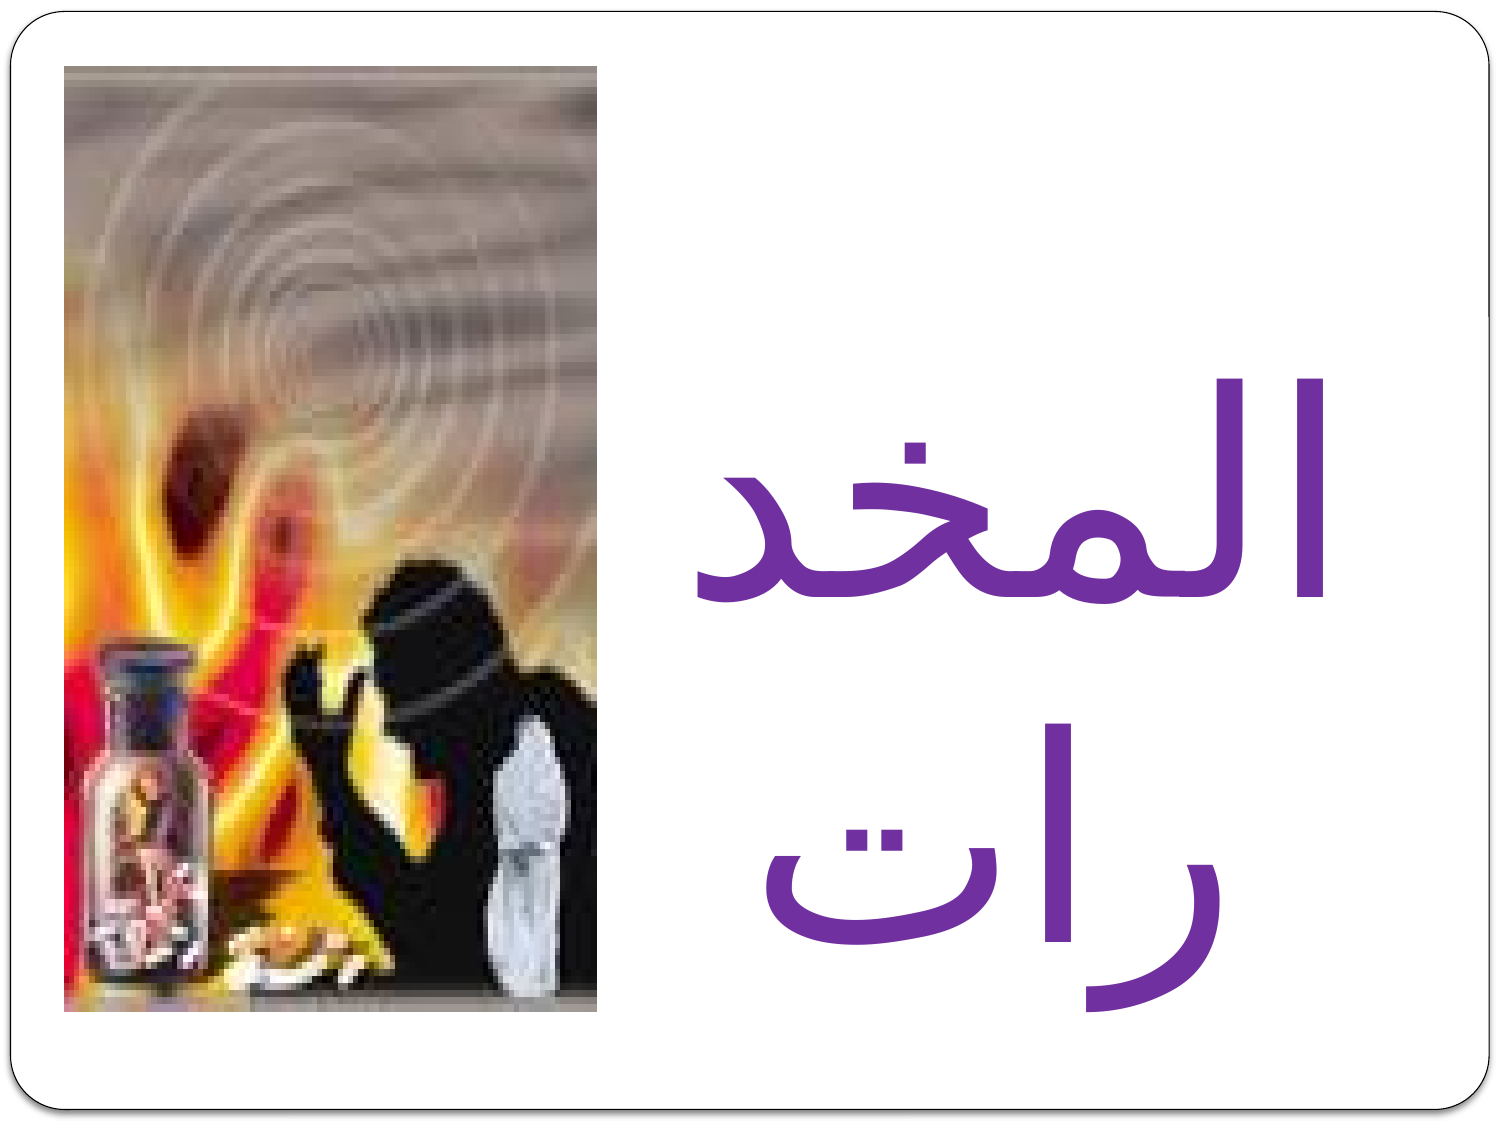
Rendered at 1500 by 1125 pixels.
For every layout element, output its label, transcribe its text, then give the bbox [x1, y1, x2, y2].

list المخدرات [643, 302, 1388, 846]
picture [64, 66, 597, 1012]
